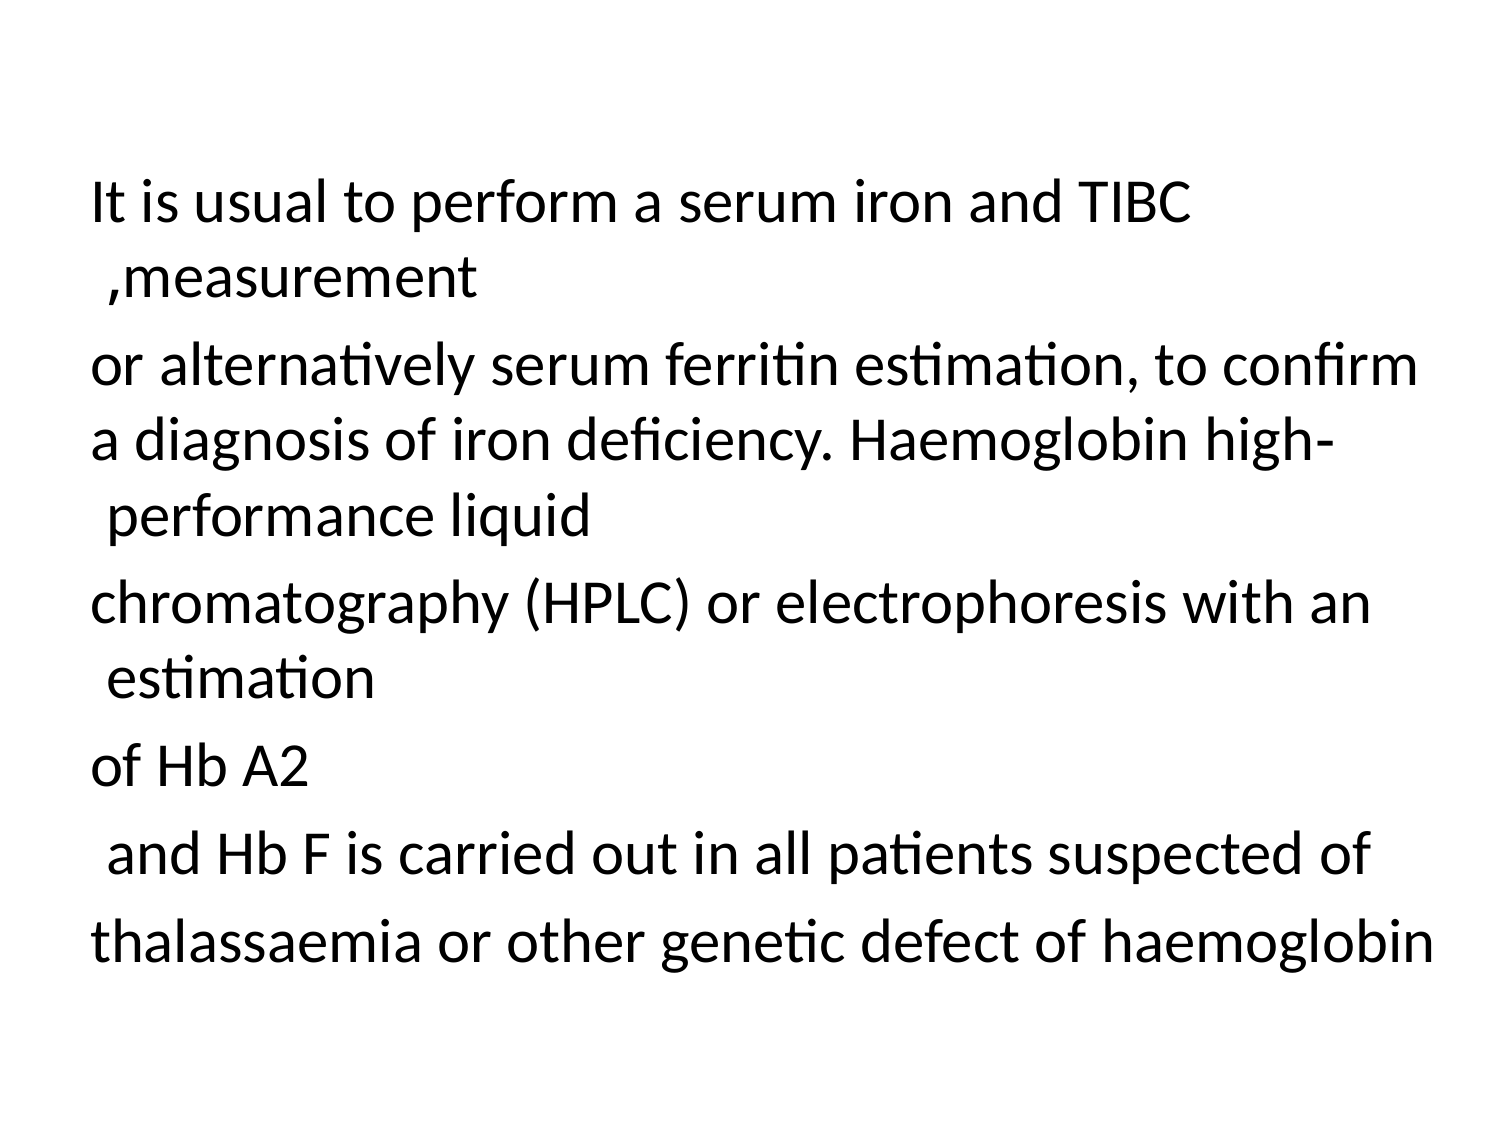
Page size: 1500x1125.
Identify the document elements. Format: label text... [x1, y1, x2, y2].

list It is usual to perform a serum iron and TIBC measurement, or alternatively serum ferritin estimation, to confirm a diagnosis of iron deficiency. Haemoglobin high‐performance liquid chromatography (HPLC) or electrophoresis with an estimation of Hb A2 and Hb F is carried out in all patients suspected of thalassaemia or other genetic defect of haemoglobin [75, 152, 1454, 1005]
